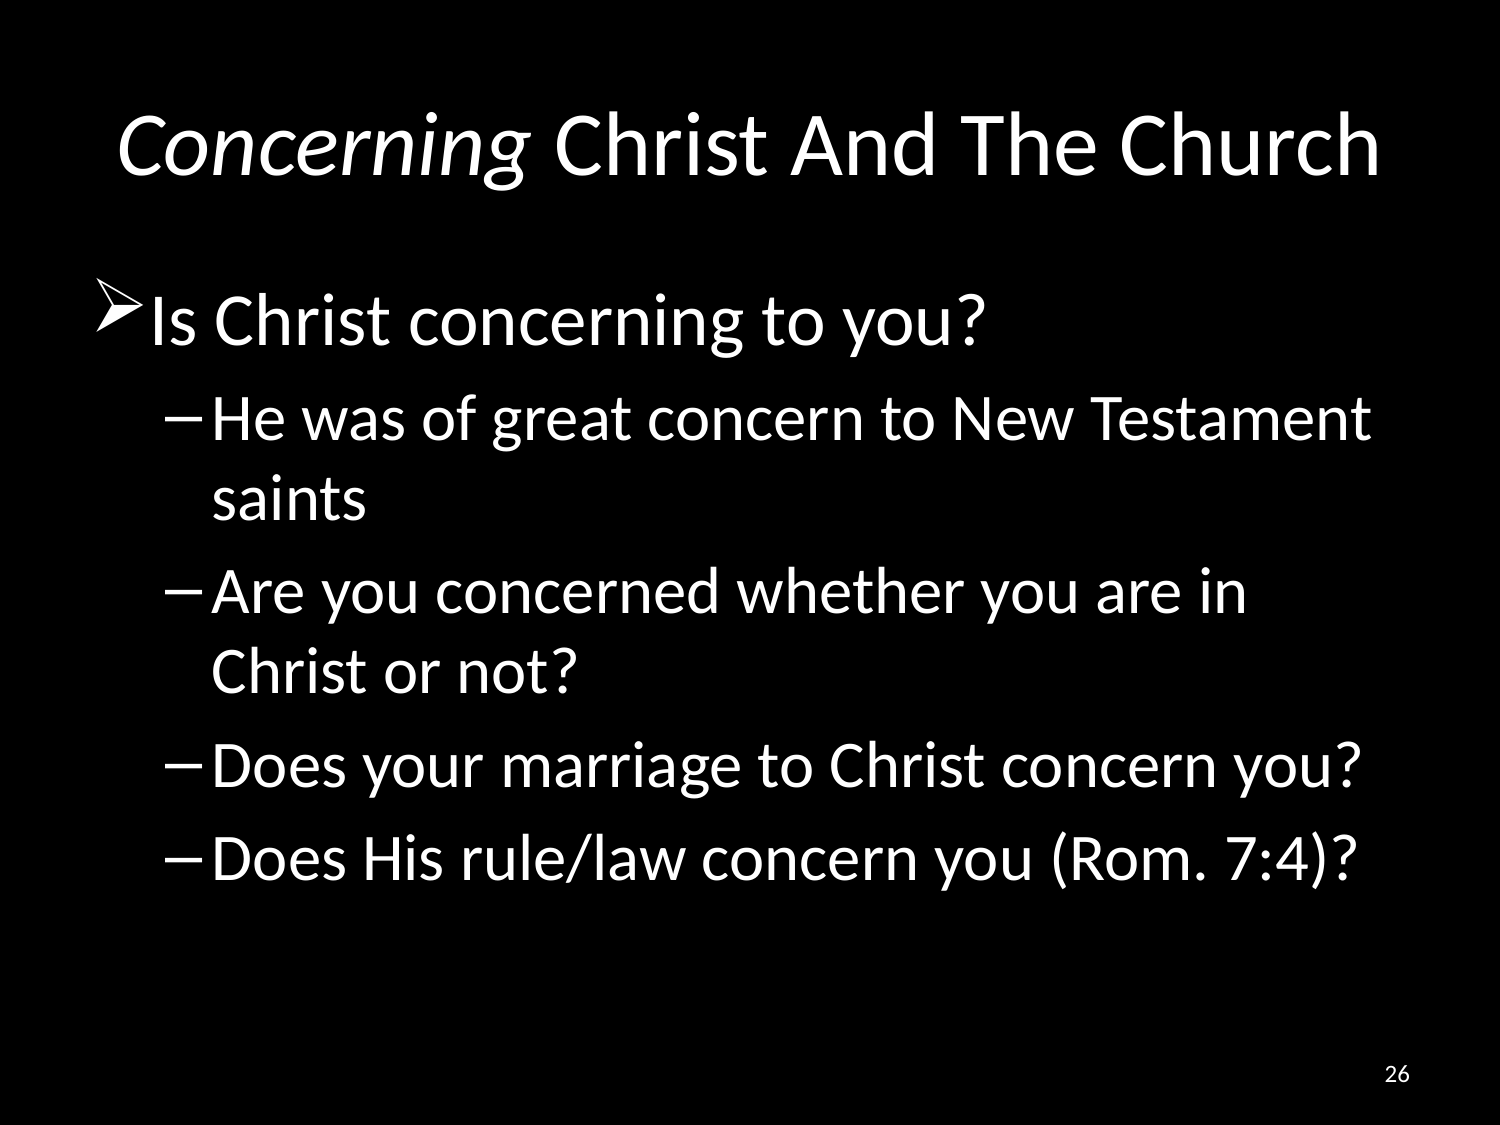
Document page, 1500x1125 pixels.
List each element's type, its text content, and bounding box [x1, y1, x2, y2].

slide_number 26 [1074, 1042, 1425, 1103]
list Is Christ concerning to you? He was of great concern to New Testament saints Are you concerned whether you are in Christ or not? Does your marriage to Christ concern you? Does His rule/law concern you (Rom. 7:4)? [75, 262, 1425, 1088]
title Concerning Christ And The Church [75, 45, 1425, 233]
